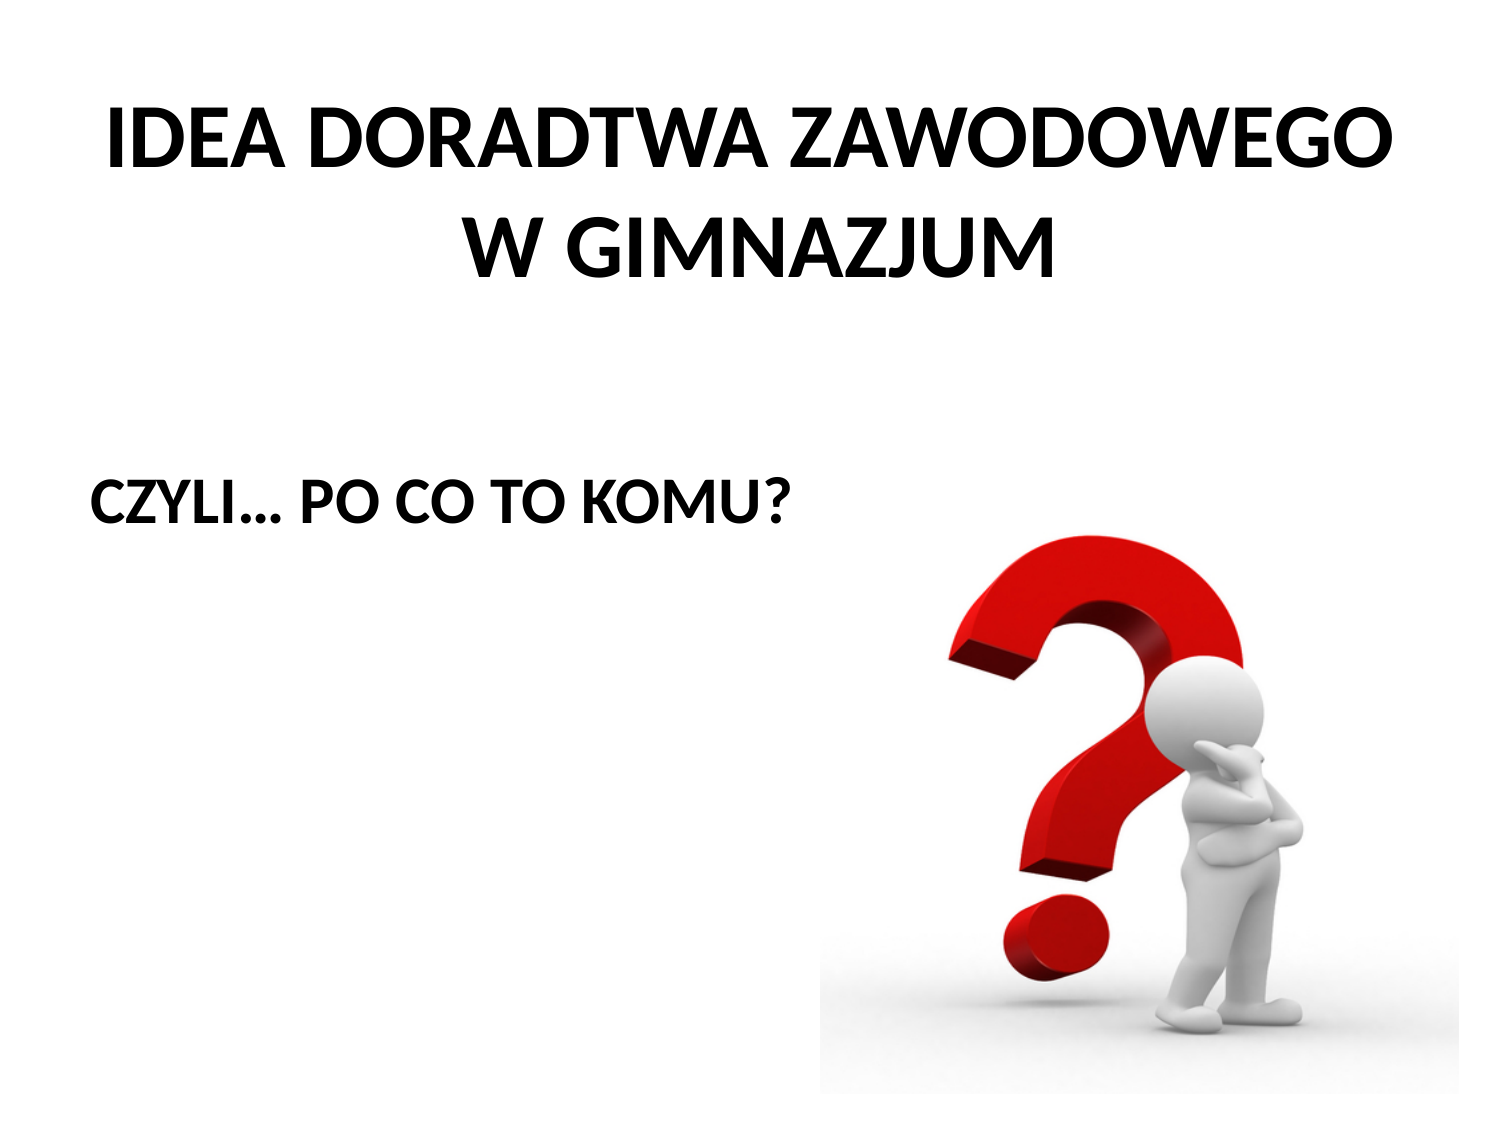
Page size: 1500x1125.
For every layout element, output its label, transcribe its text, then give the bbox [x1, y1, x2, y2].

list CZYLI… PO CO TO KOMU? [75, 262, 1425, 1005]
title IDEA DORADTWA ZAWODOWEGO W GIMNAZJUM [75, 45, 1425, 262]
picture [820, 503, 1459, 1095]
